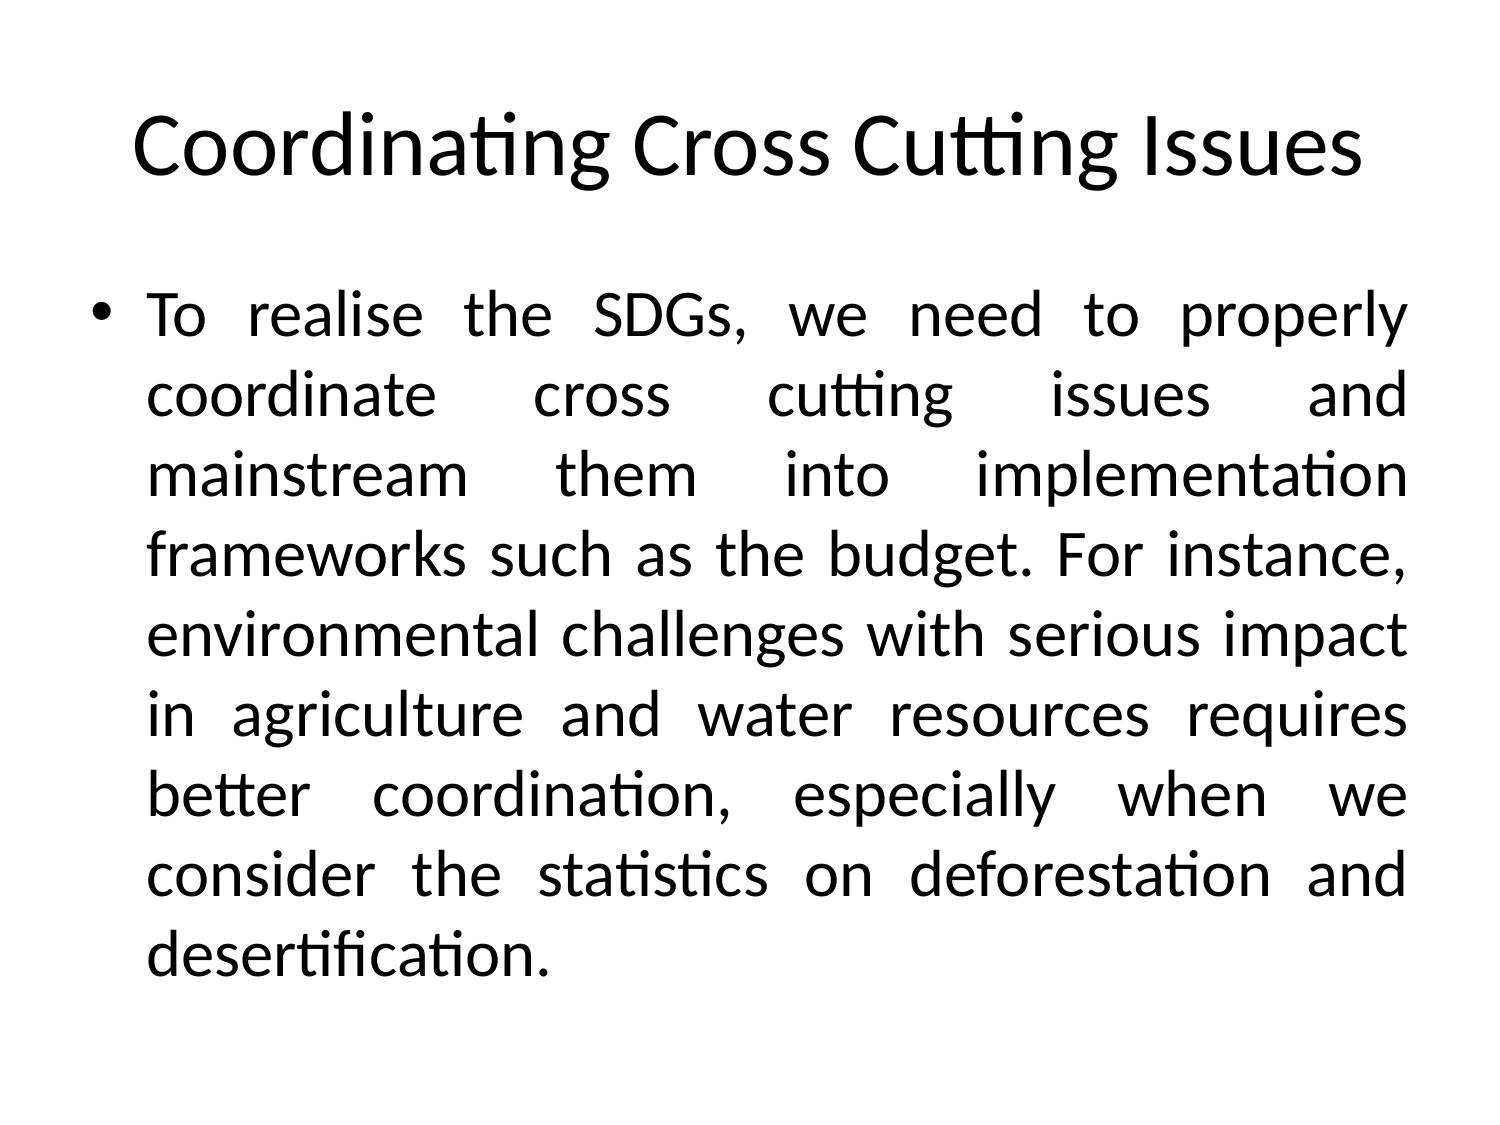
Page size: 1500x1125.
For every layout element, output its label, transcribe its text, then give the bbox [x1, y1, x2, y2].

title Coordinating Cross Cutting Issues [75, 45, 1425, 233]
list To realise the SDGs, we need to properly coordinate cross cutting issues and mainstream them into implementation frameworks such as the budget. For instance, environmental challenges with serious impact in agriculture and water resources requires better coordination, especially when we consider the statistics on deforestation and desertification. [75, 262, 1425, 1005]
